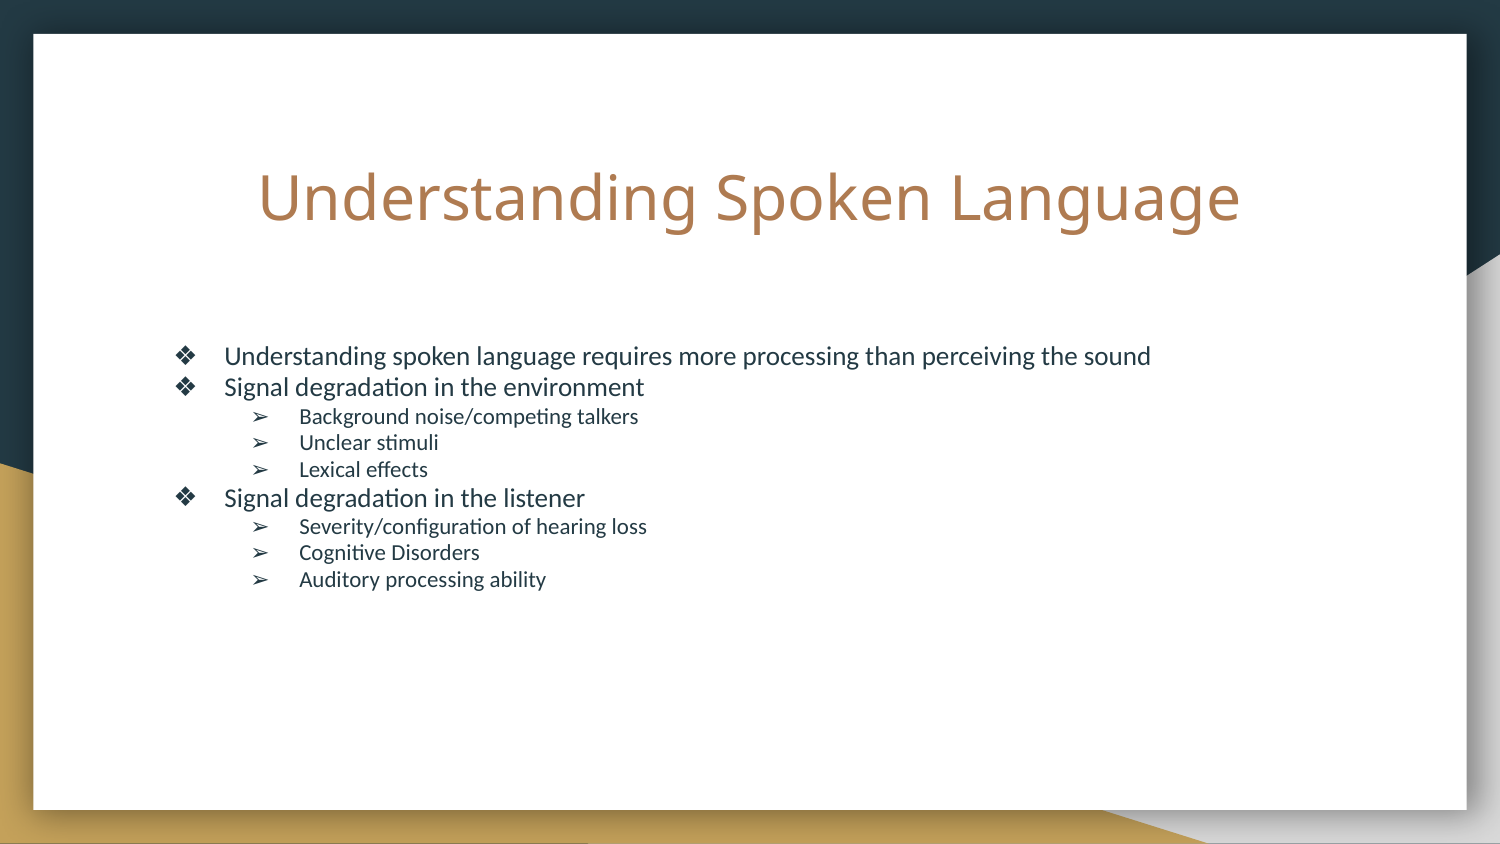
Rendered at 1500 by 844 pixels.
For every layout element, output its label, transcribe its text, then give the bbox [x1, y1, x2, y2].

title Understanding Spoken Language [134, 138, 1366, 296]
list Understanding spoken language requires more processing than perceiving the sound Signal degradation in the environment Background noise/competing talkers Unclear stimuli Lexical effects Signal degradation in the listener Severity/configuration of hearing loss Cognitive Disorders Auditory processing ability [134, 326, 1366, 729]
